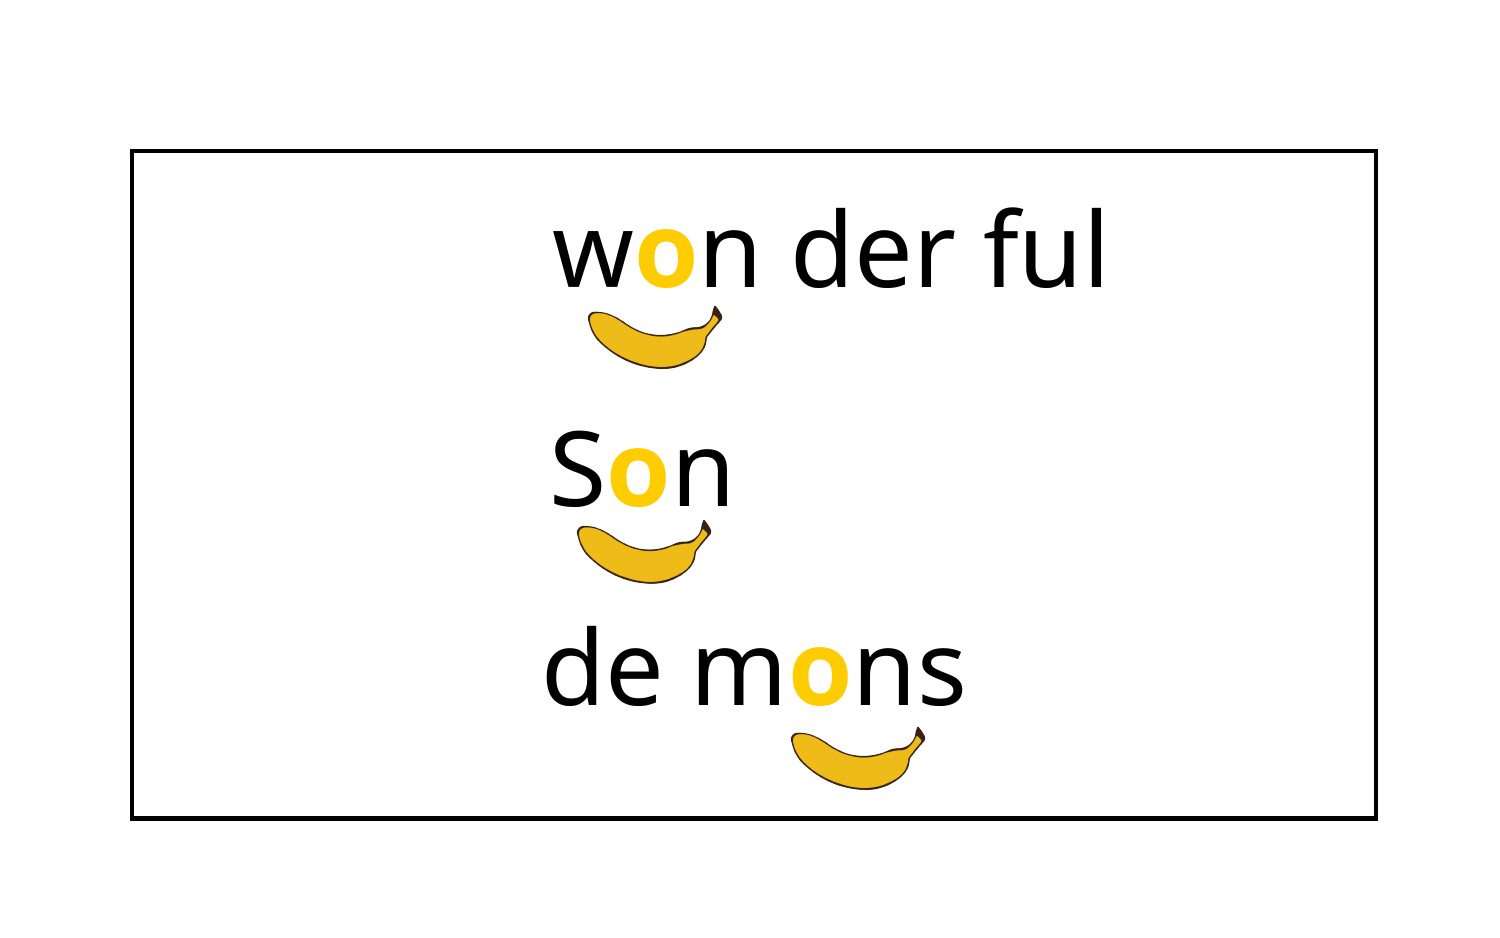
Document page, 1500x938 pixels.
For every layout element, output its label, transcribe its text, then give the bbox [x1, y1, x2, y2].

text_box [131, 150, 1377, 819]
picture [784, 708, 928, 800]
picture [570, 501, 714, 594]
text_box de mons [365, 594, 1143, 719]
picture [585, 295, 722, 372]
text_box Son [283, 395, 1001, 537]
